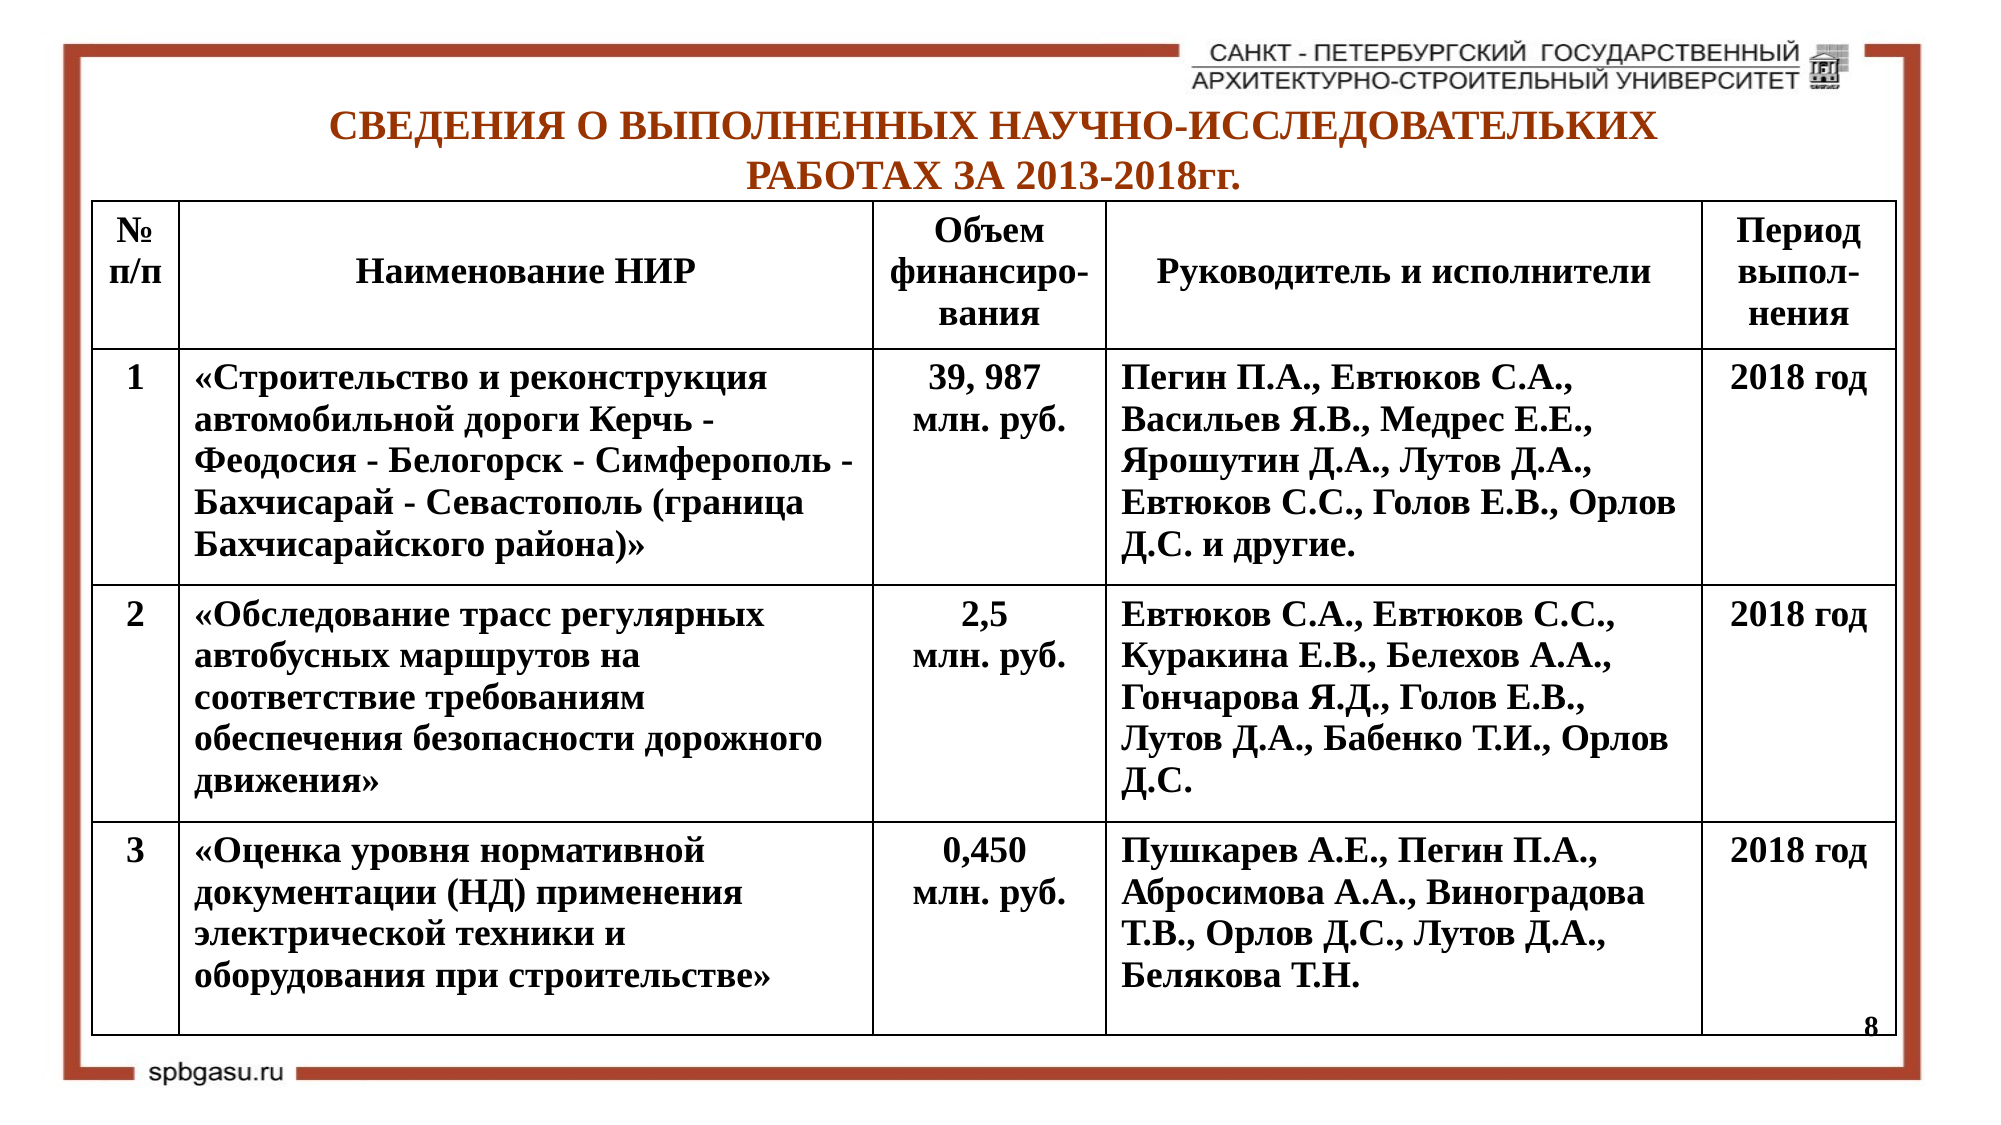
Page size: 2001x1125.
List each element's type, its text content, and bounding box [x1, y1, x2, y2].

table_cell 39, 987 млн. руб. [874, 350, 1105, 584]
text_box СВЕДЕНИЯ О ВЫПОЛНЕННЫХ НАУЧНО-ИССЛЕДОВАТЕЛЬКИХ РАБОТАХ ЗА 2013-2018гг. [204, 90, 1793, 206]
table_cell 2018 год [1703, 823, 1895, 1034]
table_header Период выпол-нения [1703, 202, 1895, 348]
table_cell 2,5 млн. руб. [874, 586, 1105, 821]
picture [0, 0, 2001, 1125]
table_cell «Оценка уровня нормативной документации (НД) применения электрической техники и оборудования при строительстве» [180, 823, 872, 1034]
table_cell 1 [93, 350, 178, 584]
table_header Наименование НИР [180, 202, 872, 348]
table_cell Пушкарев А.Е., Пегин П.А., Абросимова А.А., Виноградова Т.В., Орлов Д.С., Лутов Д.А., Белякова Т.Н. [1107, 823, 1701, 1034]
table_cell Пегин П.А., Евтюков С.А., Васильев Я.В., Медрес Е.Е., Ярошутин Д.А., Лутов Д.А., Евтюков С.С., Голов Е.В., Орлов Д.С. и другие. [1107, 350, 1701, 584]
table_cell 2018 год [1703, 586, 1895, 821]
table_cell 2 [93, 586, 178, 821]
table_cell 3 [93, 823, 178, 1034]
table_cell 2018 год [1703, 350, 1895, 584]
table_header № п/п [93, 202, 178, 348]
table_cell 0,450 млн. руб. [874, 823, 1105, 1034]
table_header Объем финансиро- вания [874, 206, 1105, 348]
table_cell «Обследование трасс регулярных автобусных маршрутов на соответствие требованиям обеспечения безопасности дорожного движения» [180, 586, 872, 821]
table_cell «Строительство и реконструкция автомобильной дороги Керчь - Феодосия - Белогорск - Симферополь - Бахчисарай - Севастополь (граница Бахчисарайского района)» [180, 350, 872, 584]
table_cell Евтюков С.А., Евтюков С.С., Куракина Е.В., Белехов А.А., Гончарова Я.Д., Голов Е.В., Лутов Д.А., Бабенко Т.И., Орлов Д.С. [1107, 586, 1701, 821]
table_header Руководитель и исполнители [1107, 206, 1701, 348]
slide_number 8 [1443, 994, 1894, 1055]
